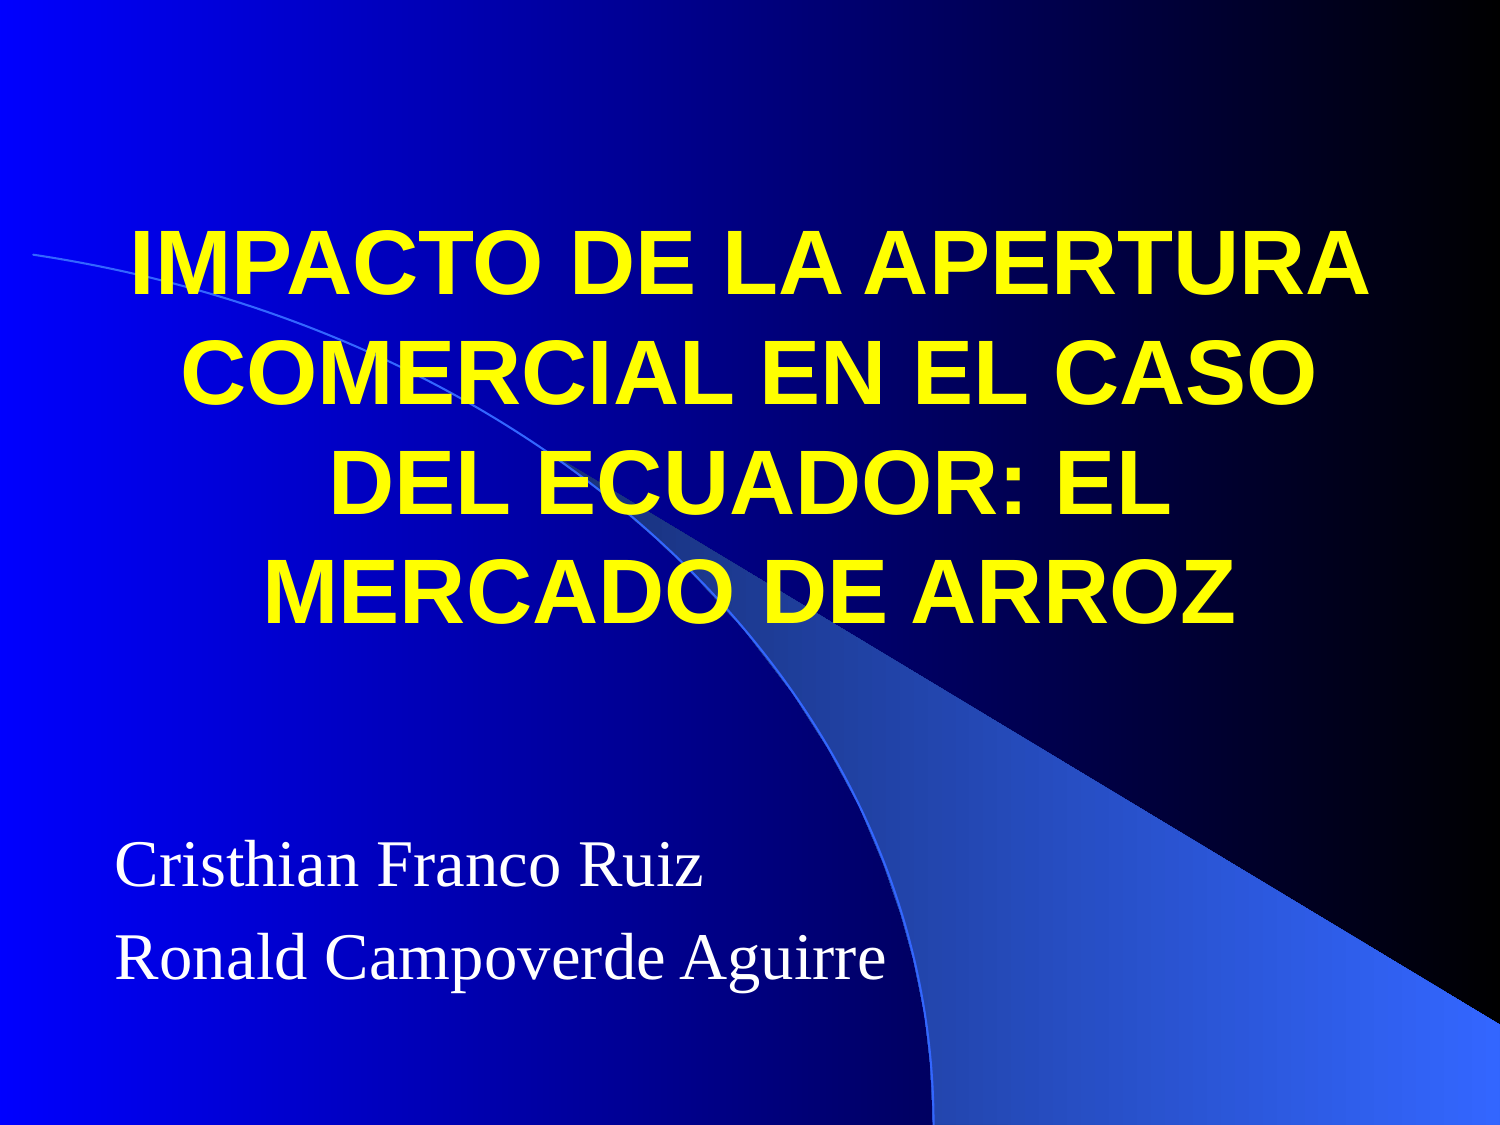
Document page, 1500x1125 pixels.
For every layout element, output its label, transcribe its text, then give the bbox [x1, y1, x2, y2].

subtitle Cristhian Franco Ruiz Ronald Campoverde Aguirre [99, 762, 1151, 1051]
title IMPACTO DE LA APERTURA COMERCIAL EN EL CASO DEL ECUADOR: EL MERCADO DE ARROZ [112, 174, 1388, 651]
